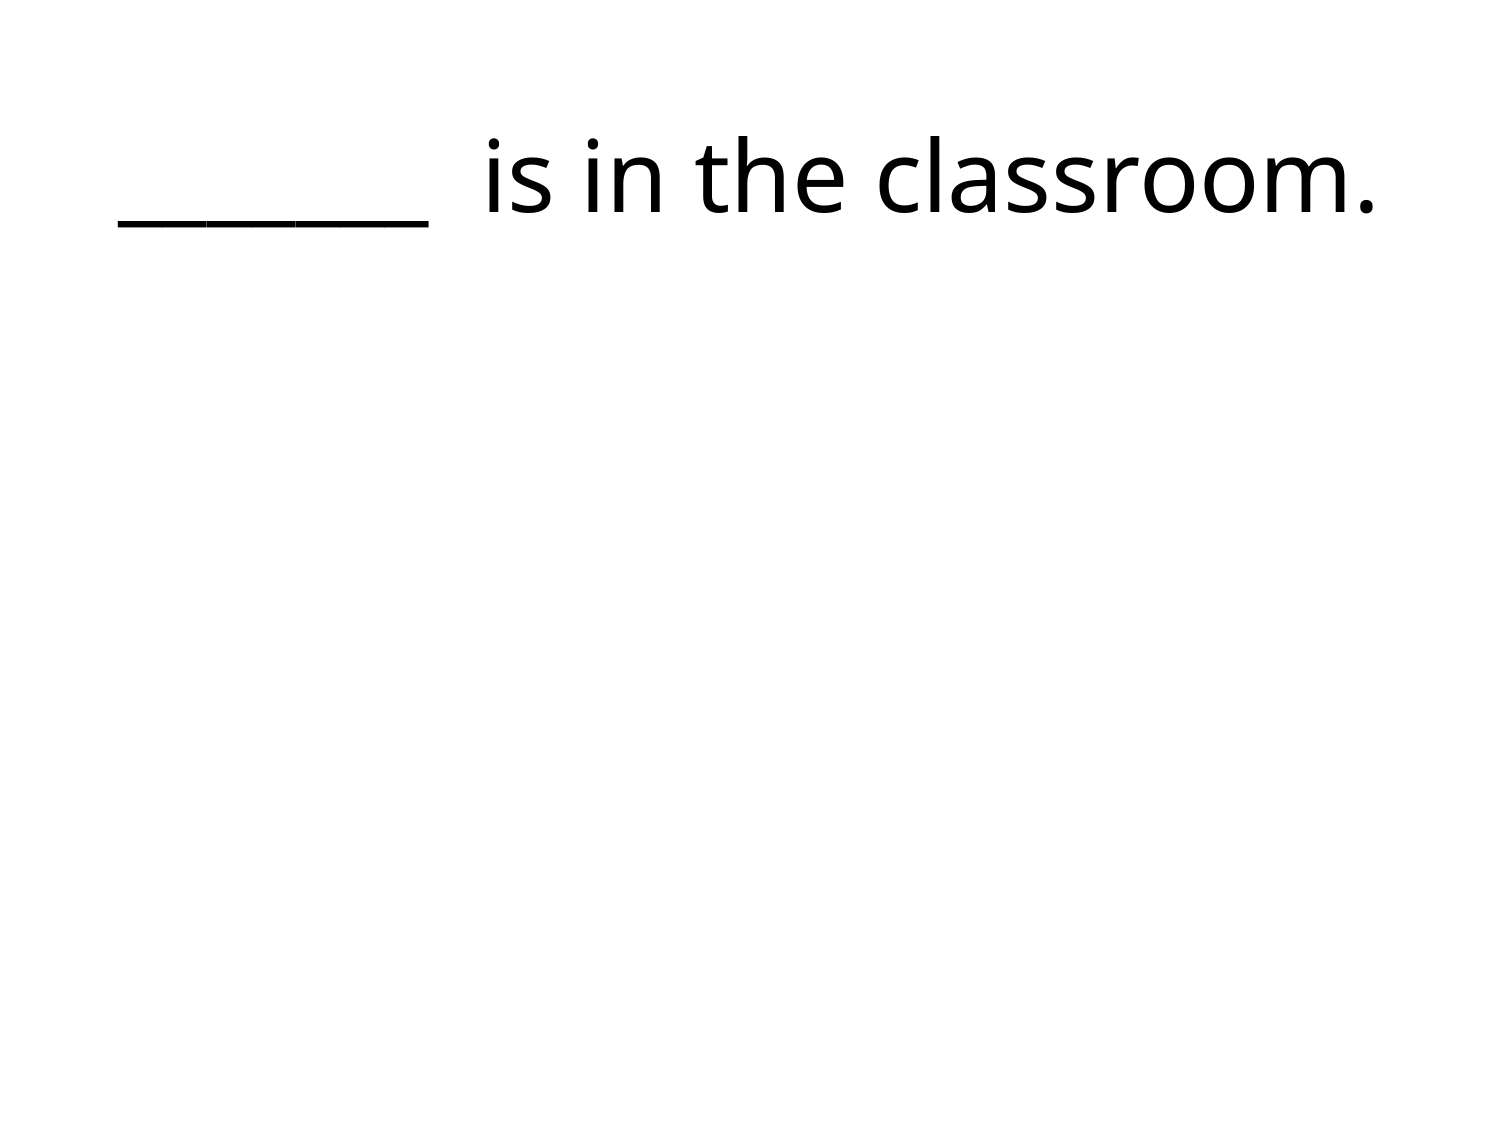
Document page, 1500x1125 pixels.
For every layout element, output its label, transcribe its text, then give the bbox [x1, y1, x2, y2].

title _______ is in the classroom. [51, 97, 1449, 223]
